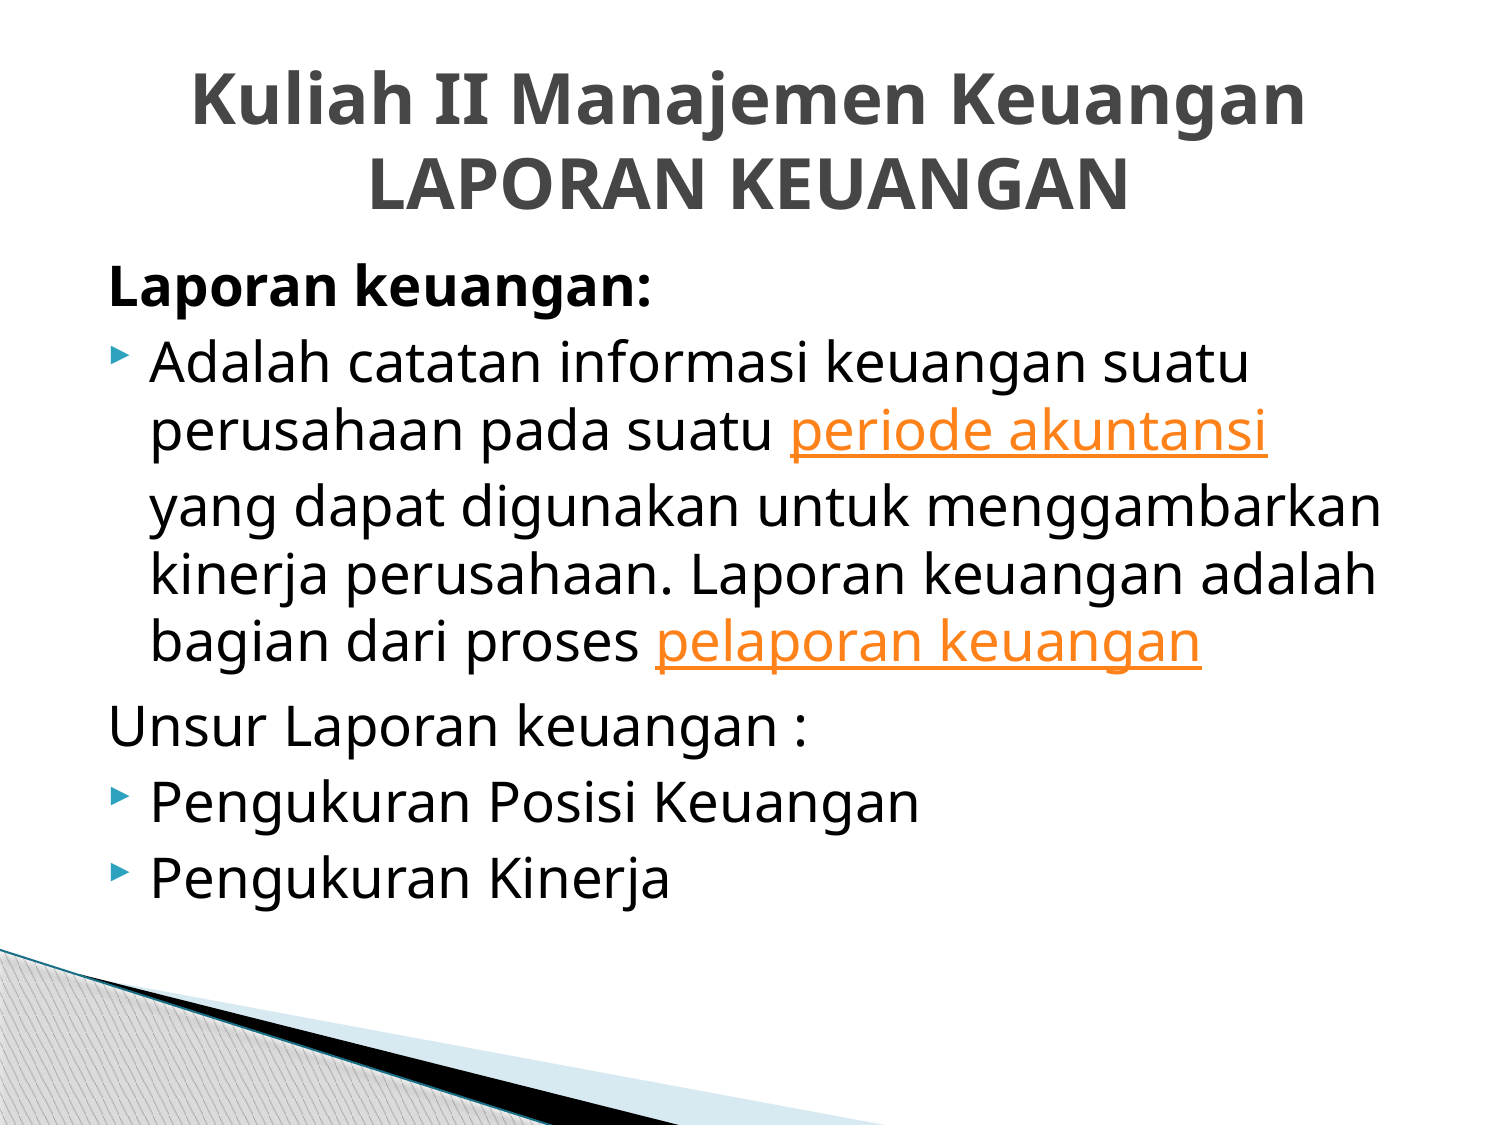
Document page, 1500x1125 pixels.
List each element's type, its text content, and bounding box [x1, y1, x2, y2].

list Laporan keuangan: Adalah catatan informasi keuangan suatu perusahaan pada suatu periode akuntansi yang dapat digunakan untuk menggambarkan kinerja perusahaan. Laporan keuangan adalah bagian dari proses pelaporan keuangan Unsur Laporan keuangan : Pengukuran Posisi Keuangan Pengukuran Kinerja [75, 243, 1425, 986]
title Kuliah II Manajemen Keuangan LAPORAN KEUANGAN [75, 45, 1425, 233]
